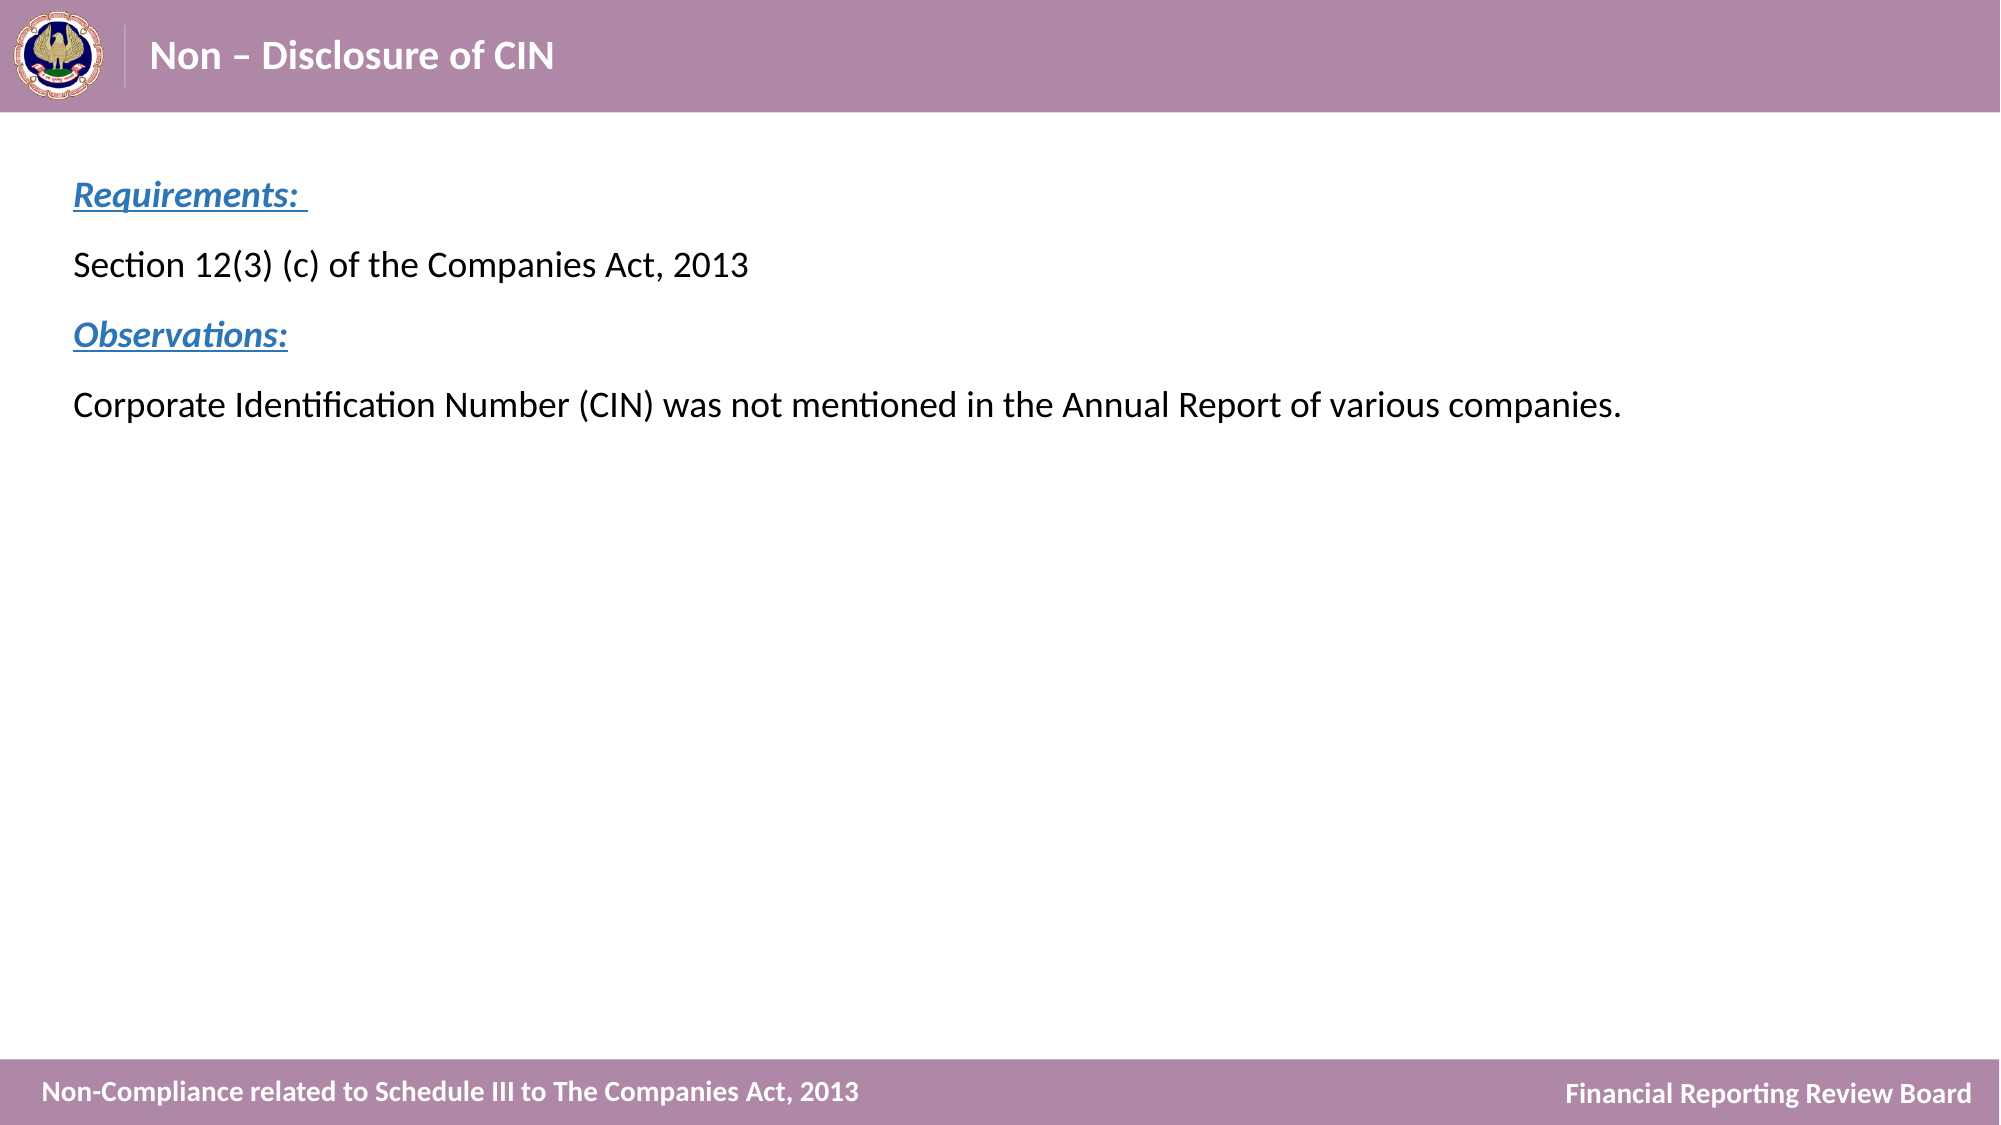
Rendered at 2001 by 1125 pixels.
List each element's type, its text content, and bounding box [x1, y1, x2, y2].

picture [12, 9, 104, 100]
title Non – Disclosure of CIN [138, 12, 1610, 100]
list Requirements: Section 12(3) (c) of the Companies Act, 2013 Observations: Corporate Identification Number (CIN) was not mentioned in the Annual Report of various companies. [58, 162, 1935, 1125]
text_box Non-Compliance related to Schedule III to The Companies Act, 2013 [26, 1065, 942, 1125]
